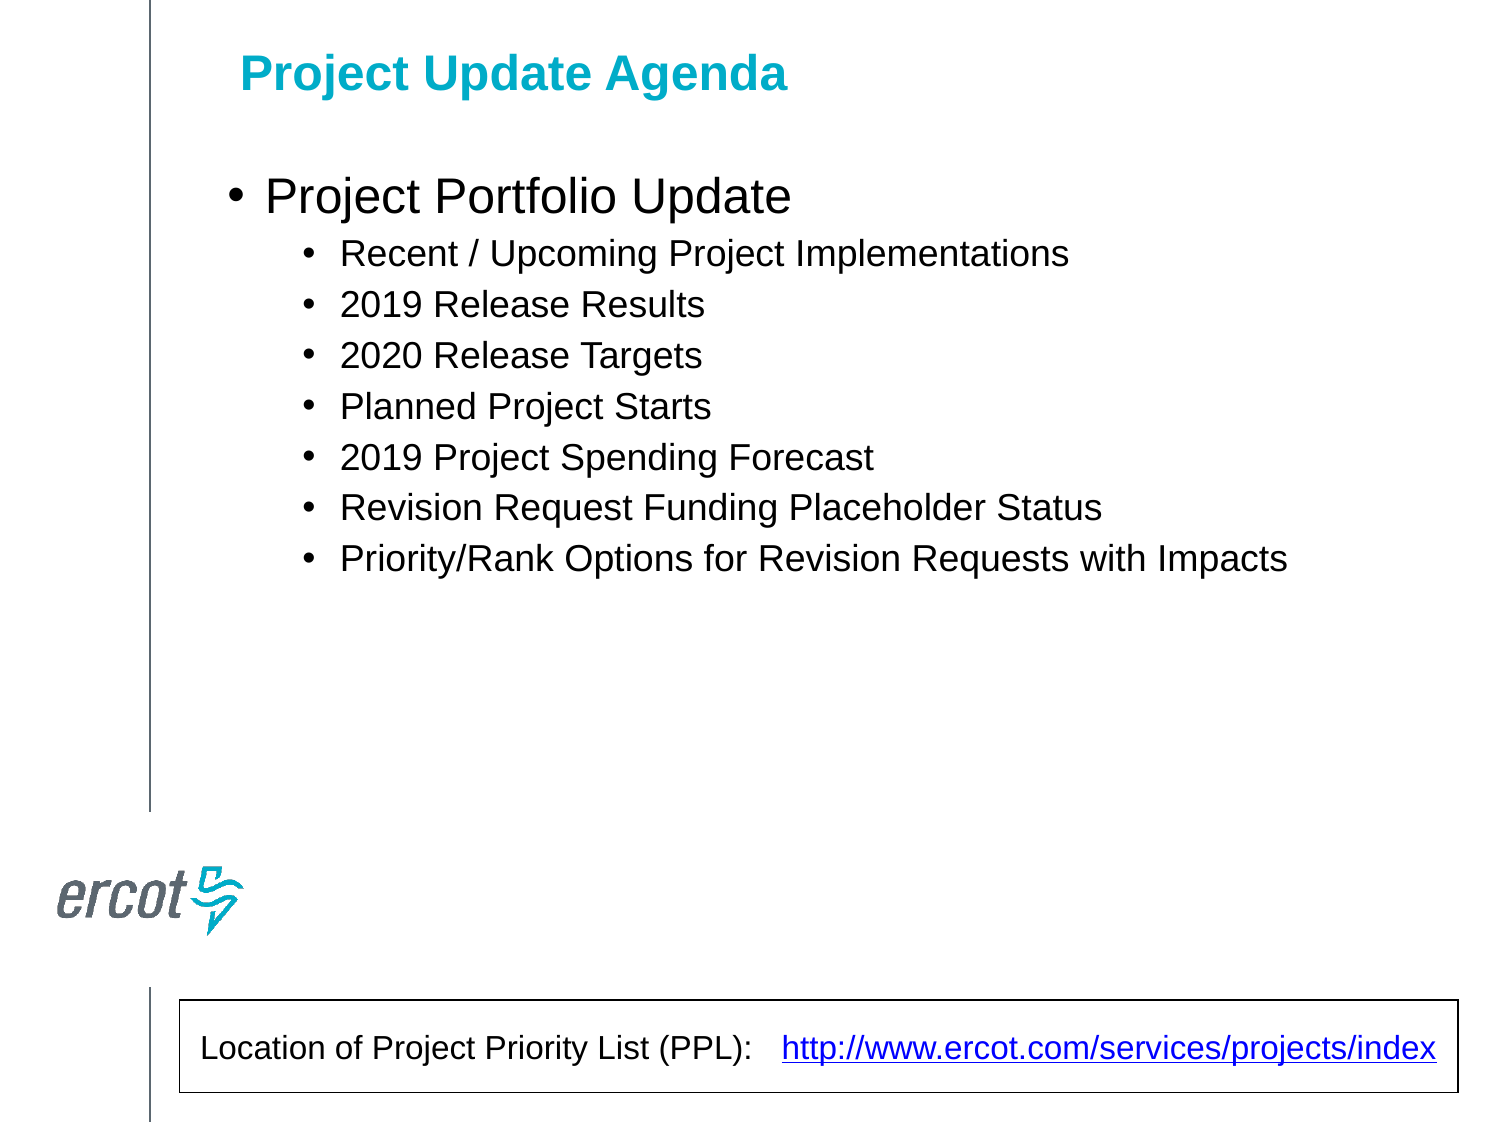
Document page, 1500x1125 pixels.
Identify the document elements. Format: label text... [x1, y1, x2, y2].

list Project Portfolio Update Recent / Upcoming Project Implementations 2019 Release Results 2020 Release Targets Planned Project Starts 2019 Project Spending Forecast Revision Request Funding Placeholder Status Priority/Rank Options for Revision Requests with Impacts [212, 162, 1350, 838]
text_box Project Update Agenda [224, 39, 1063, 125]
text_box Location of Project Priority List (PPL): http://www.ercot.com/services/projects/index [179, 999, 1459, 1093]
picture [53, 862, 247, 938]
